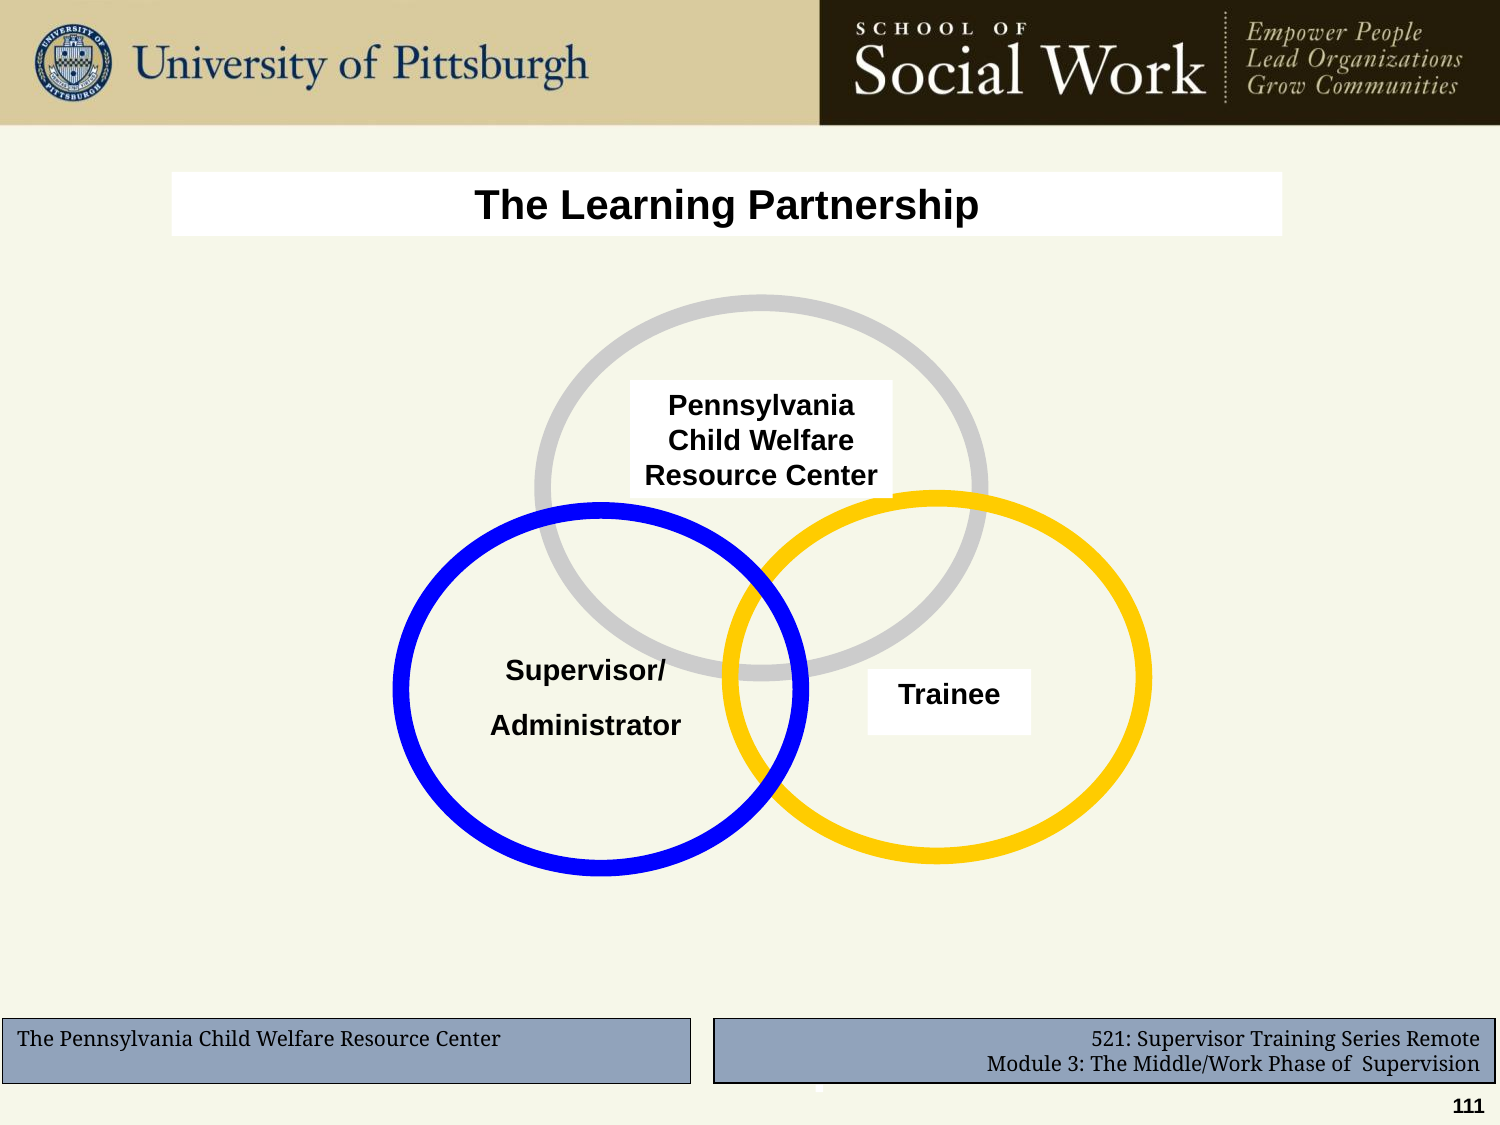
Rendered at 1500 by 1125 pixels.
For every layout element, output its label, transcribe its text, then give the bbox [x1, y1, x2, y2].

slide_number 111 [1212, 1085, 1500, 1125]
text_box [171, 171, 1283, 1093]
picture [0, 0, 1500, 1125]
